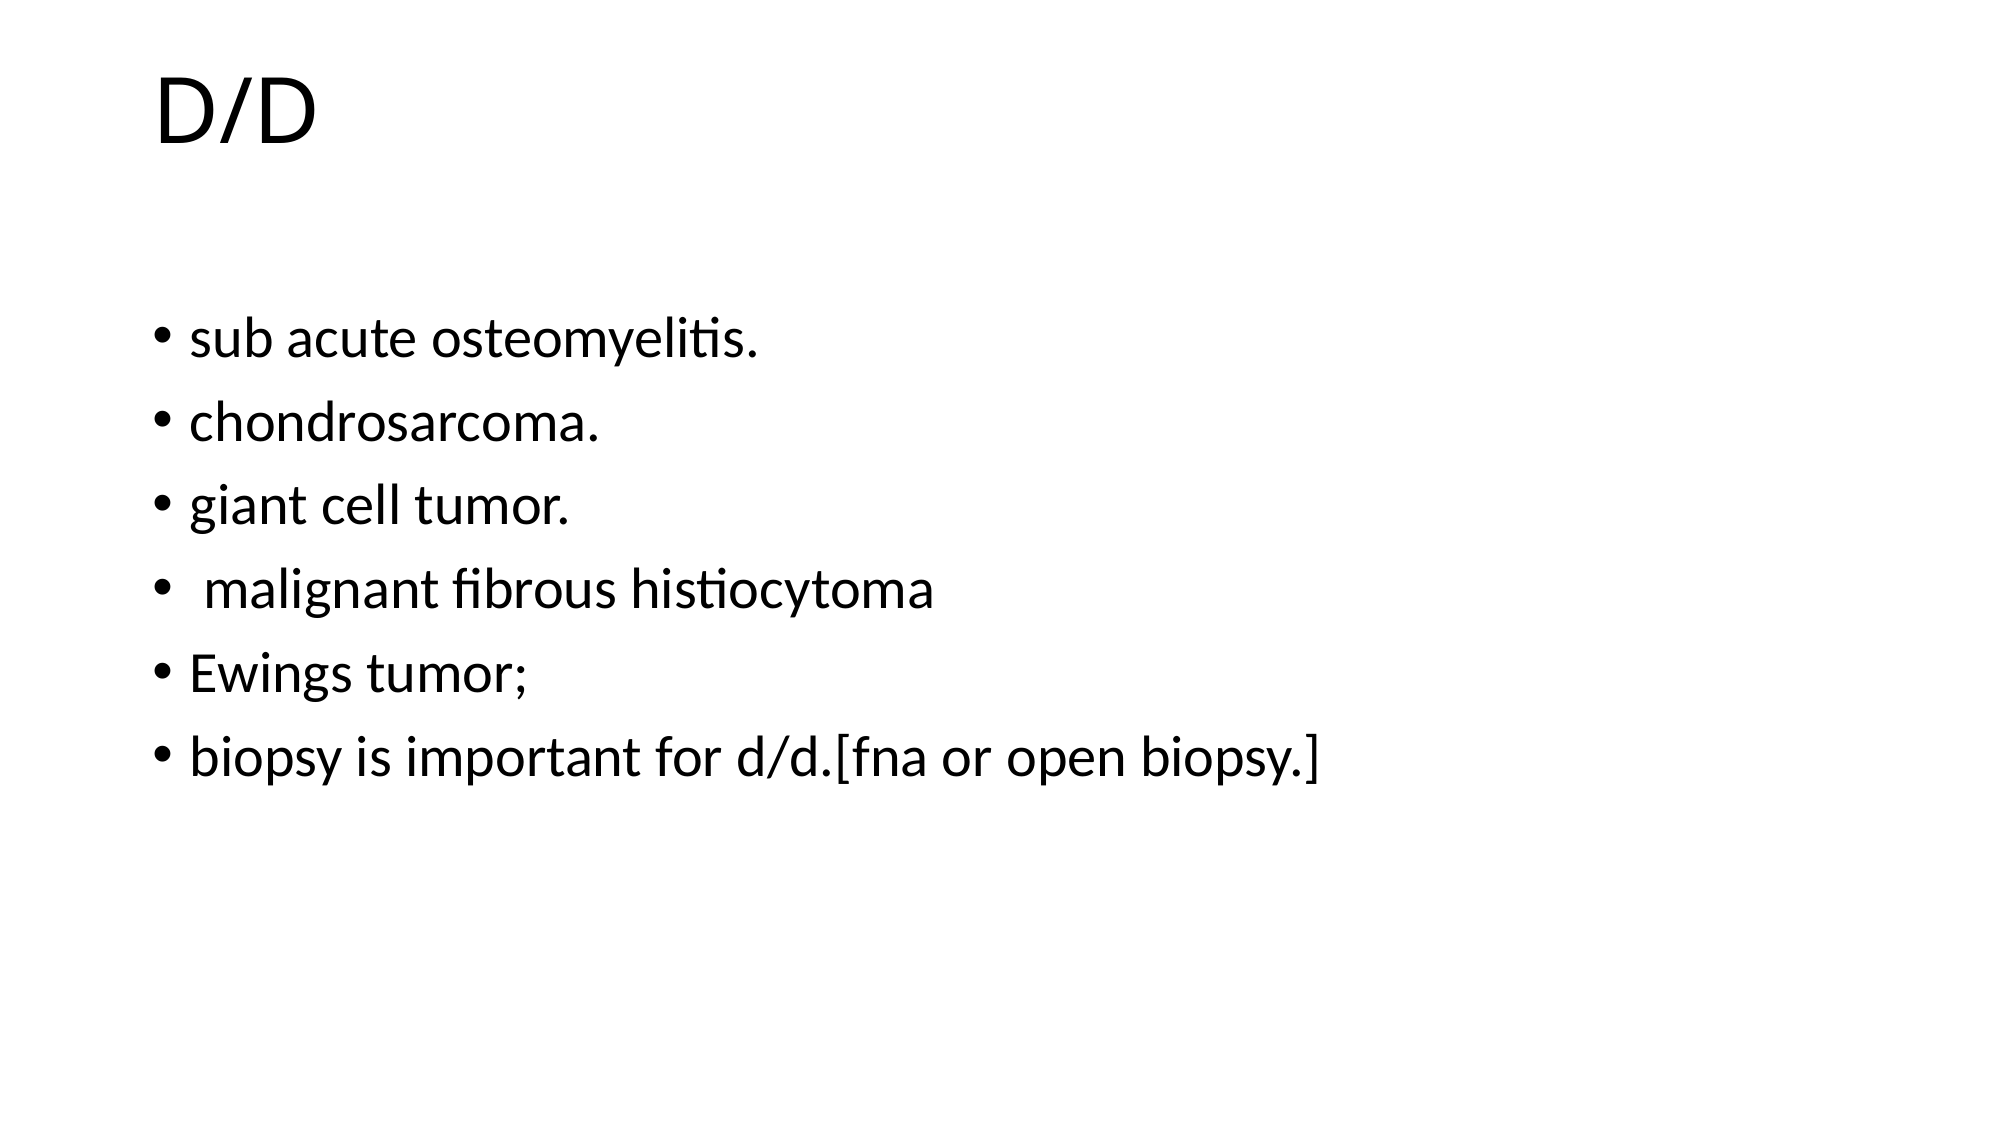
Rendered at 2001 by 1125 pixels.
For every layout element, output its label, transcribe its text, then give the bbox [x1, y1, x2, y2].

list sub acute osteomyelitis. chondrosarcoma. giant cell tumor. malignant fibrous histiocytoma Ewings tumor; biopsy is important for d/d.[fna or open biopsy.] [137, 299, 1863, 1014]
title D/D [137, 59, 1863, 278]
